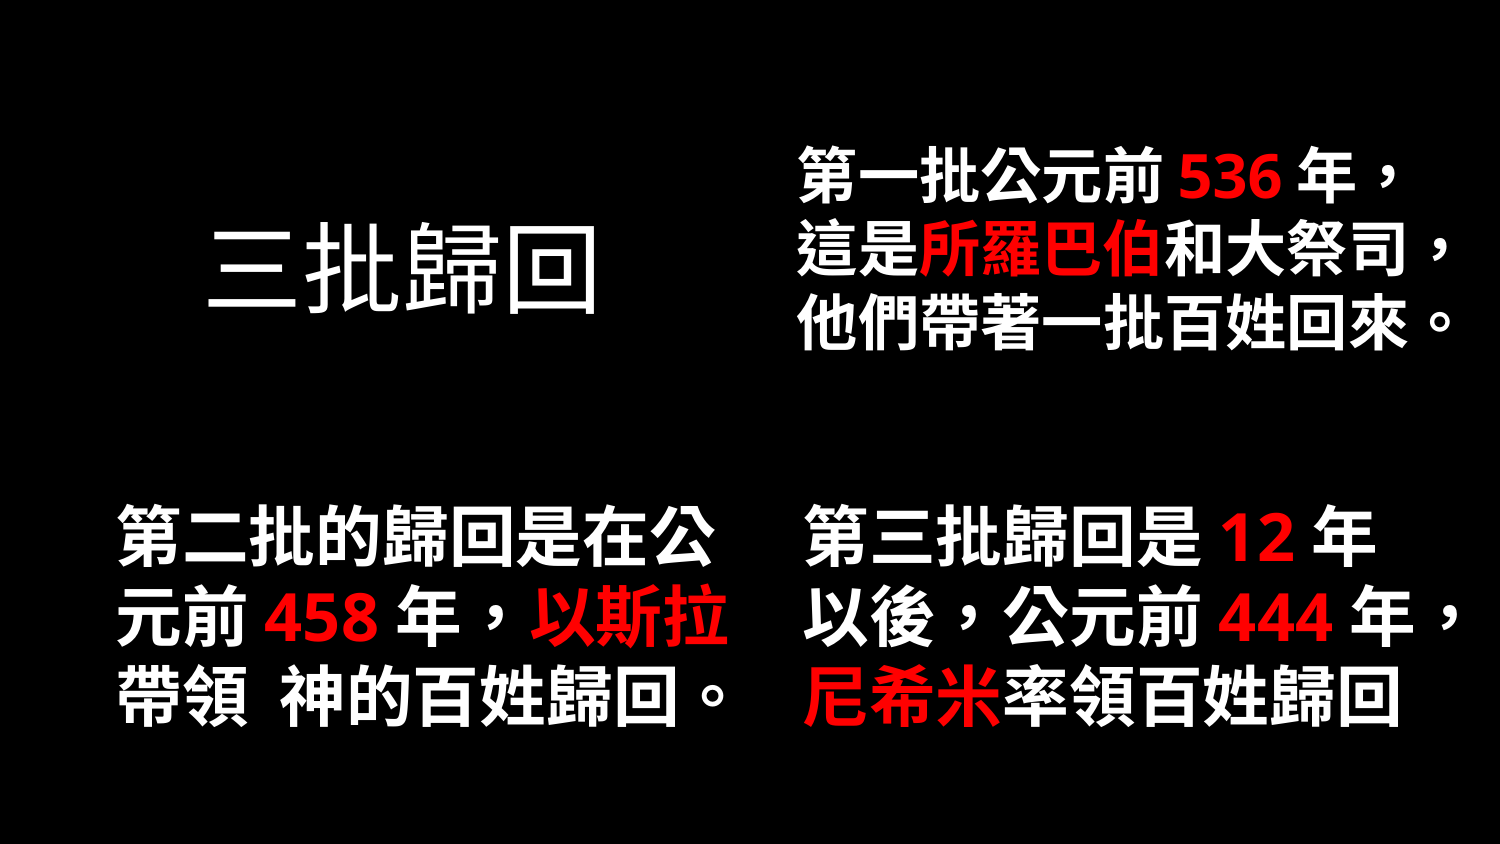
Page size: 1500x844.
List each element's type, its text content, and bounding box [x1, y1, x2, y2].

title 三批歸回 [76, 156, 729, 378]
list 第二批的歸回是在公元前458年，以斯拉帶領 神的百姓歸回。 [100, 487, 763, 757]
text_box 第三批歸回是12年以後，公元前444年，尼希米率領百姓歸回。 [787, 487, 1450, 801]
list 第一批公元前536年，這是所羅巴伯和大祭司，他們帶著一批百姓回來。 [781, 129, 1445, 420]
